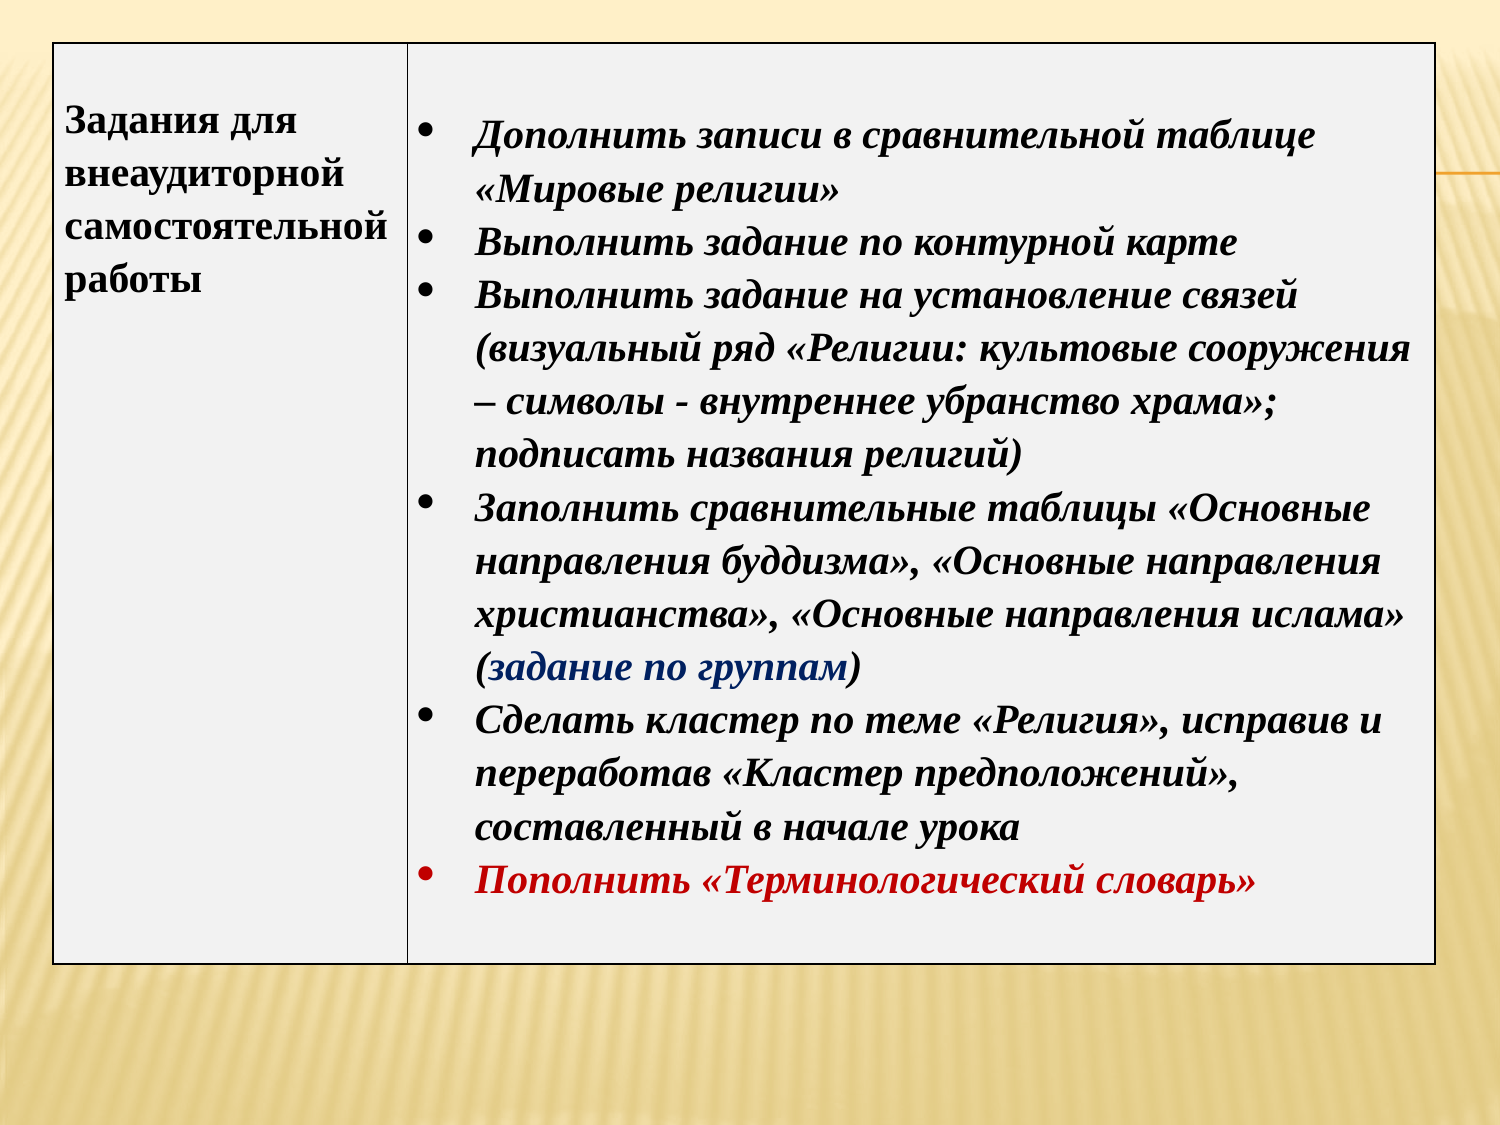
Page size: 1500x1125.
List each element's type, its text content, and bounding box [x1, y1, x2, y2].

table_header Задания для внеаудиторной самостоятельной работы [54, 44, 407, 963]
table_header Дополнить записи в сравнительной таблице «Мировые религии» Выполнить задание по контурной карте Выполнить задание на установление связей (визуальный ряд «Религии: культовые сооружения – символы - внутреннее убранство храма»; подписать названия религий) Заполнить сравнительные таблицы «Основные направления буддизма», «Основные направления христианства», «Основные направления ислама» (задание по группам) Сделать кластер по теме «Религия», исправив и переработав «Кластер предположений», составленный в начале урока Пополнить «Терминологический словарь» [408, 44, 1434, 963]
